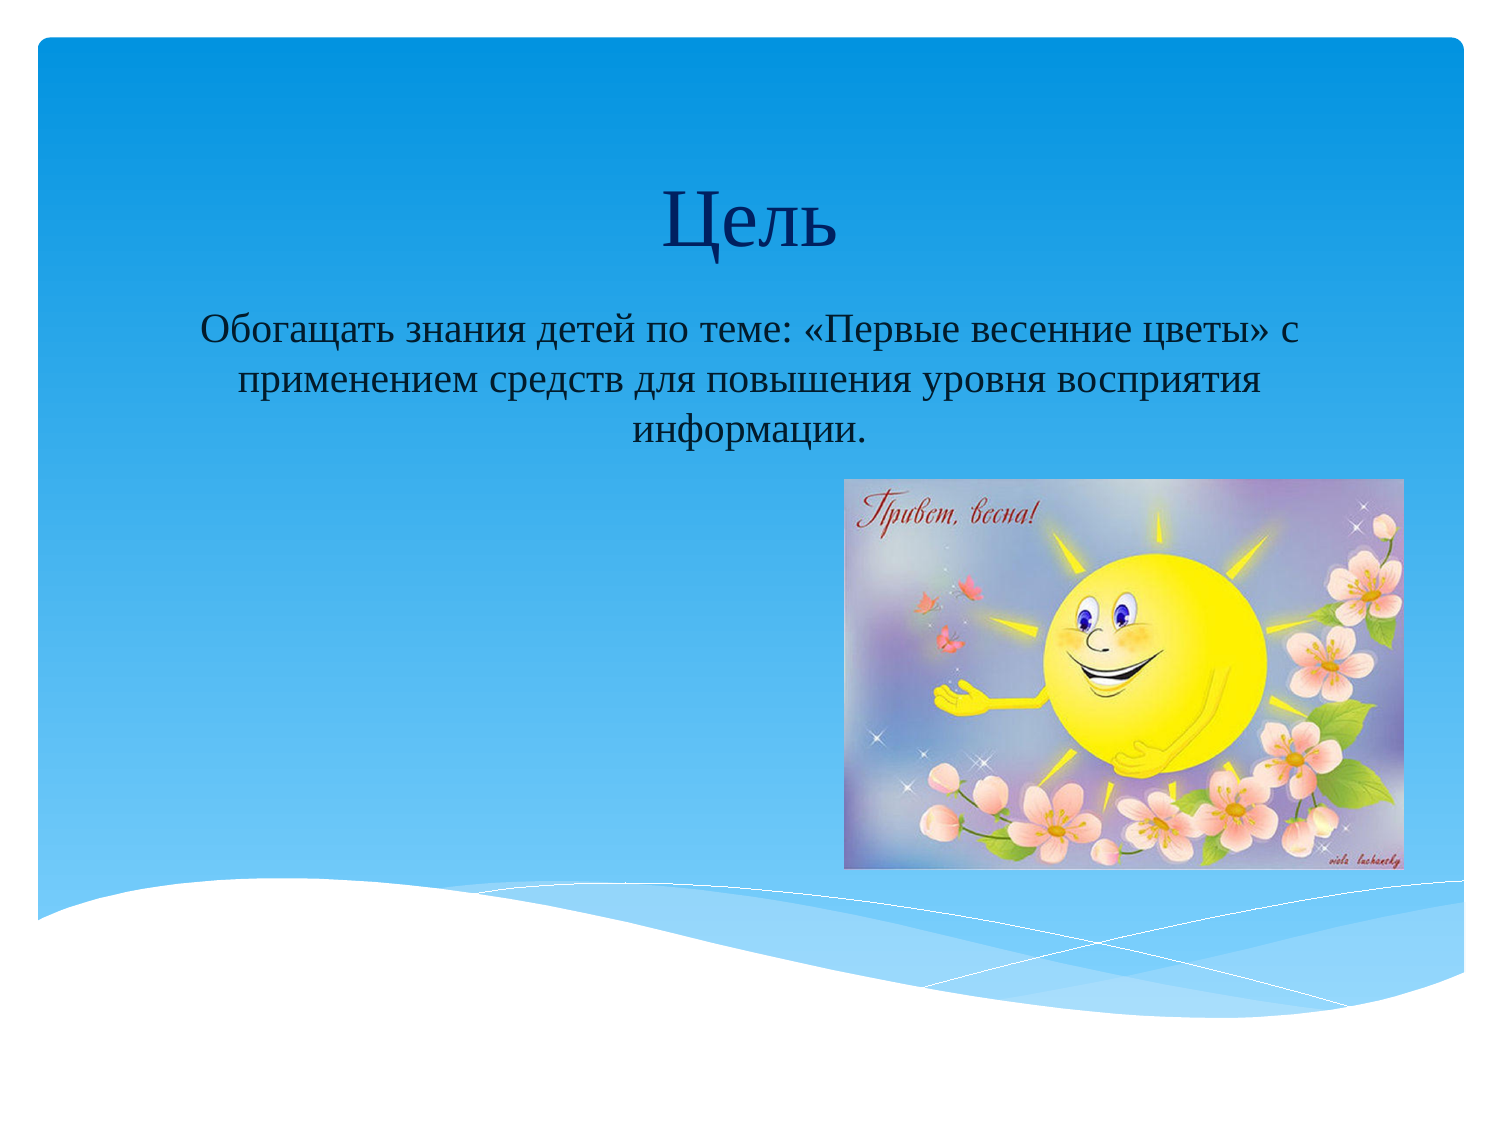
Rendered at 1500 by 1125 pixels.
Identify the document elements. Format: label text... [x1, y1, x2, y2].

title Обогащать знания детей по теме: «Первые весенние цветы» с применением средств для повышения уровня восприятия информации. [112, 272, 1388, 459]
picture [844, 479, 1405, 870]
text_box Цель [135, 125, 1364, 271]
